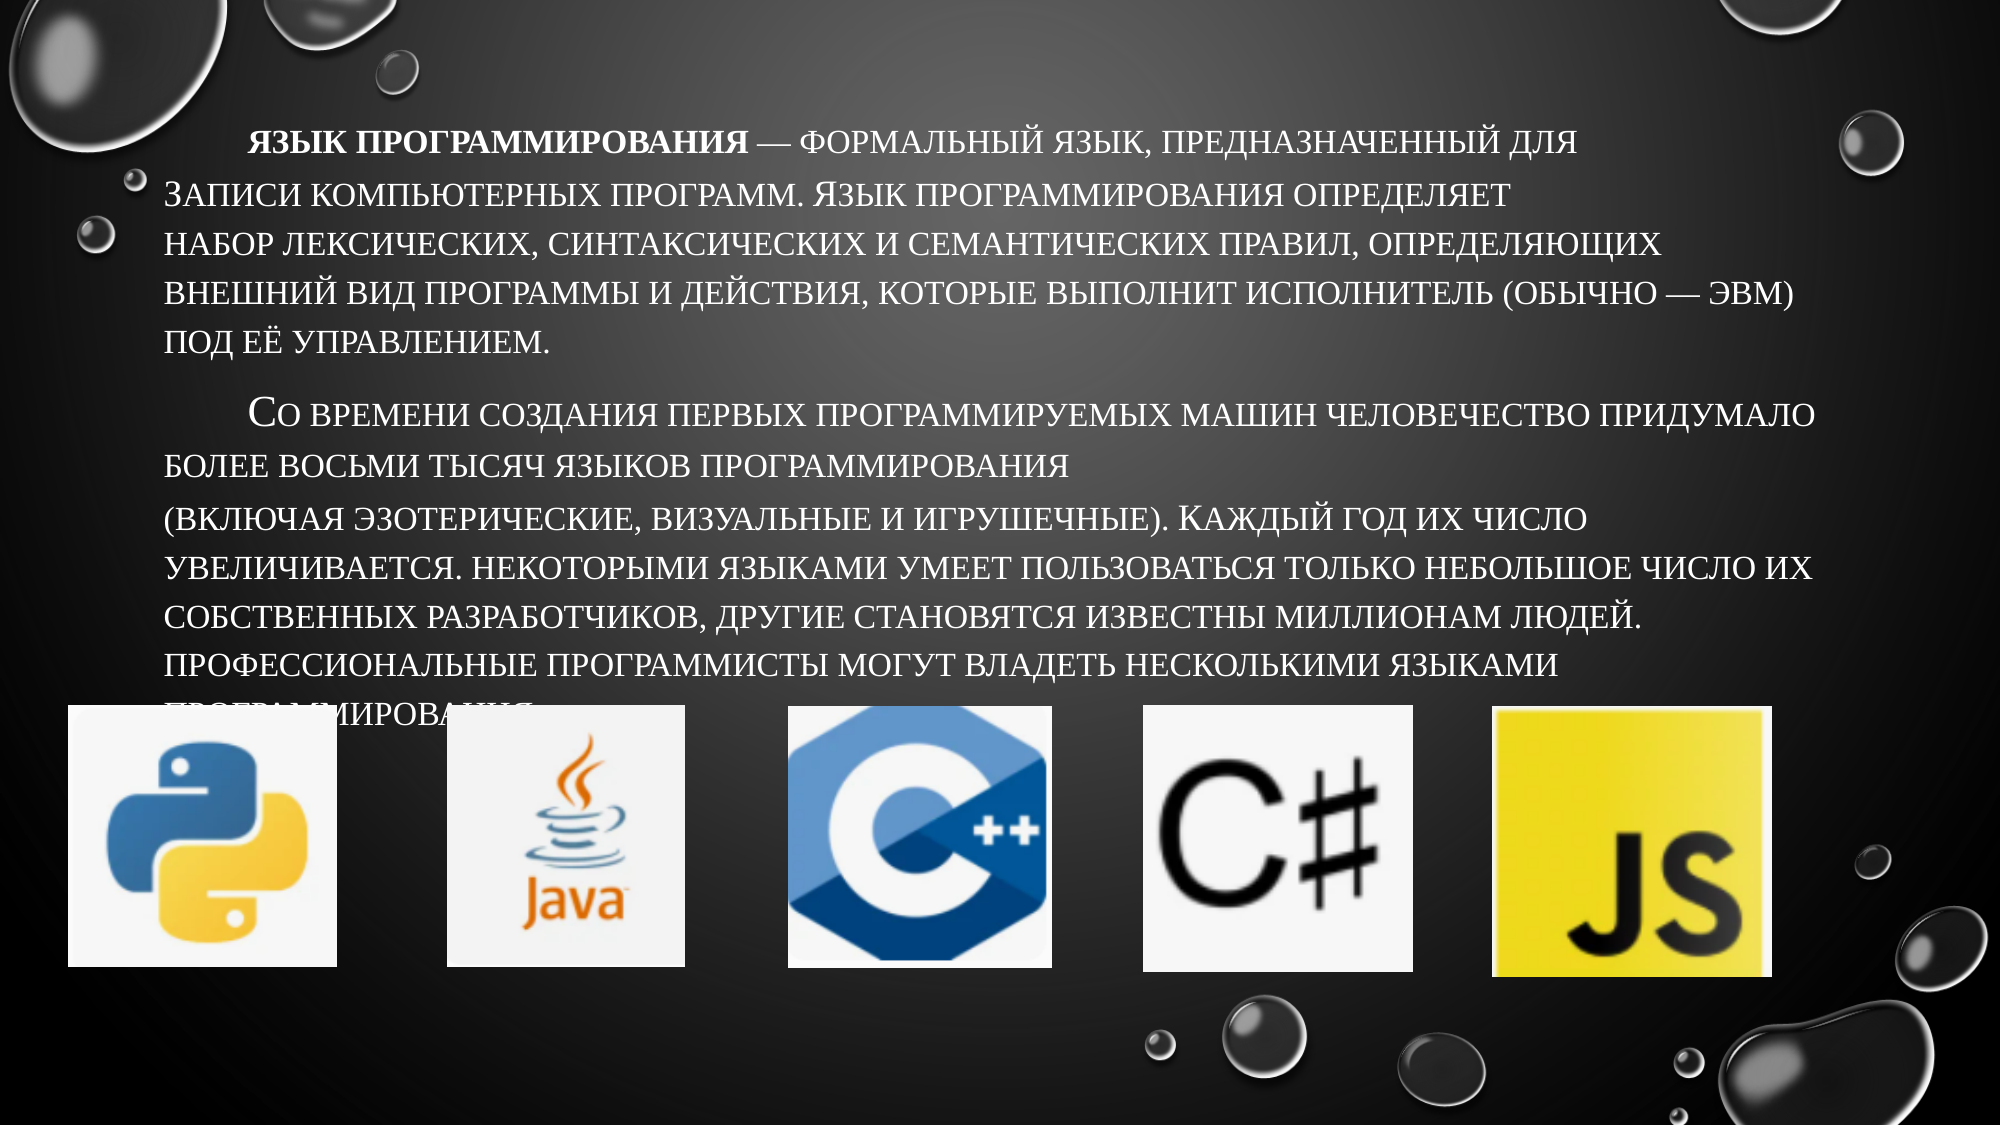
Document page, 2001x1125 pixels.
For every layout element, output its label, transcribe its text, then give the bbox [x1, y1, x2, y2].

list язык программирования — формальный язык, предназначенный для записи компьютерных программ. Язык программирования определяет набор лексических, синтаксических и семантических правил, определяющих внешний вид программы и действия, которые выполнит исполнитель (обычно — ЭВМ) под её управлением. Со времени создания первых программируемых машин человечество придумало более восьми тысяч языков программирования (включая эзотерические, визуальные и игрушечные). Каждый год их число увеличивается. Некоторыми языками умеет пользоваться только небольшое число их собственных разработчиков, другие становятся известны миллионам людей. Профессиональные программисты могут владеть несколькими языками программирования. [148, 103, 1849, 759]
picture [0, 0, 2000, 1125]
